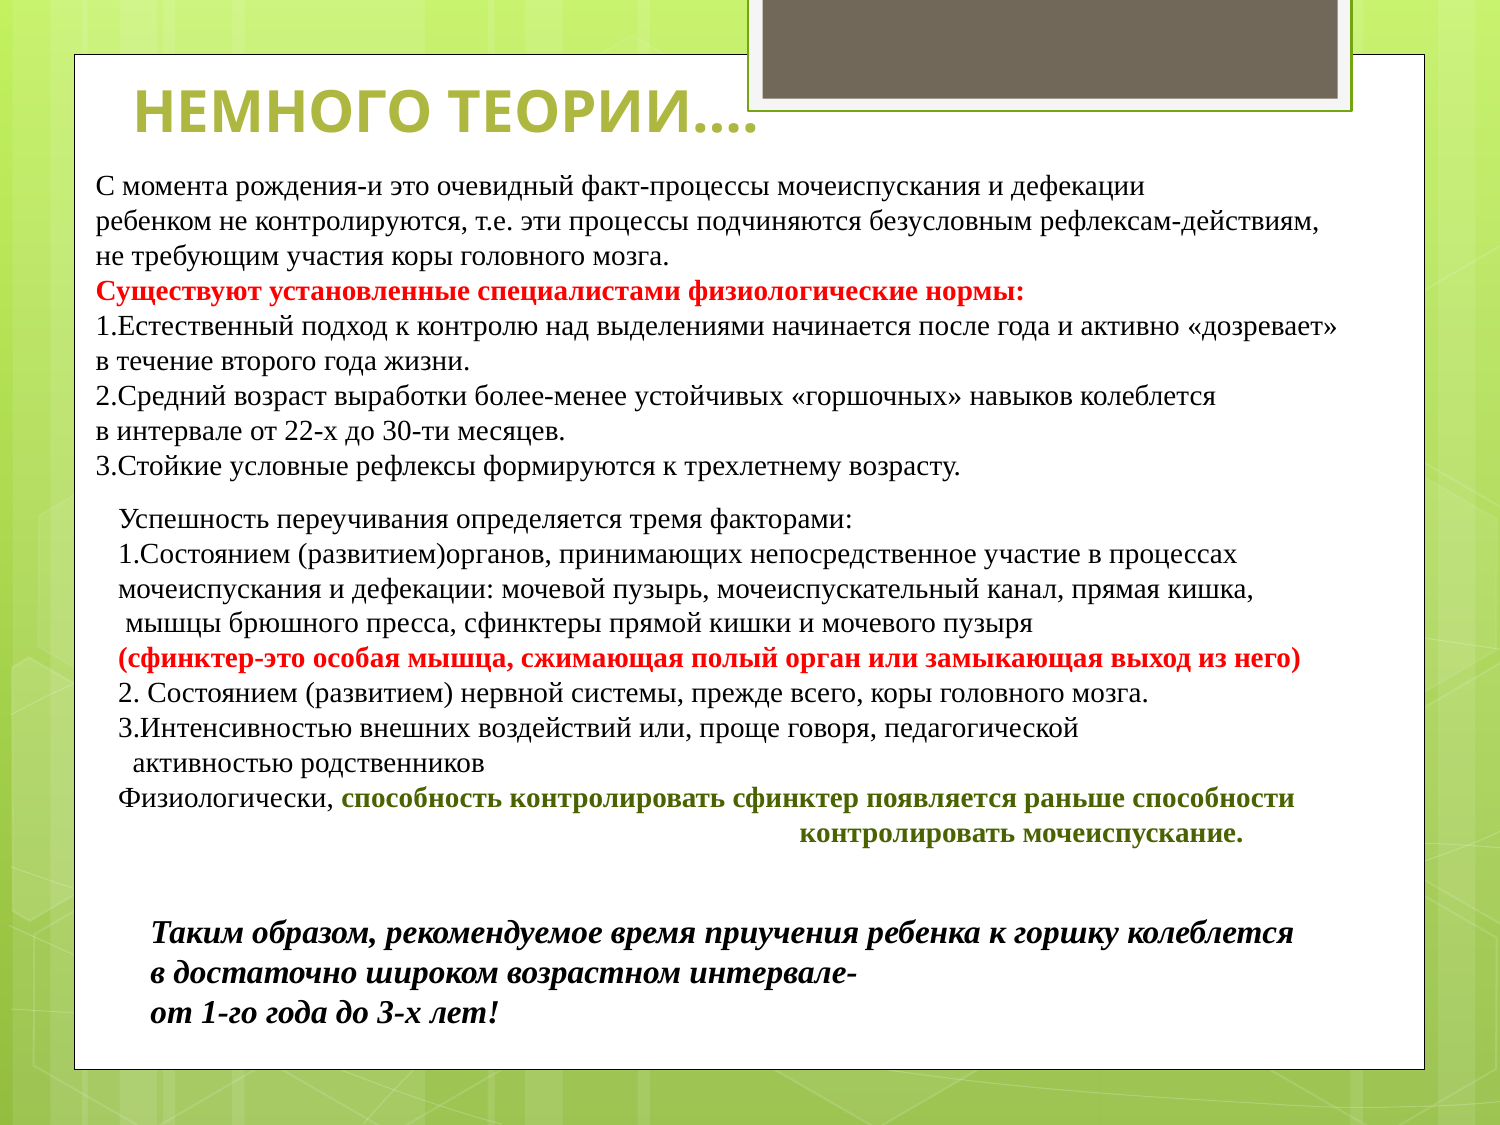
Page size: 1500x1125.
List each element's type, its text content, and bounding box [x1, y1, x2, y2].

text_box Немного теории…. [117, 66, 774, 152]
text_box С момента рождения-и это очевидный факт-процессы мочеиспускания и дефекации ребенком не контролируются, т.е. эти процессы подчиняются безусловным рефлексам-действиям, не требующим участия коры головного мозга. Существуют установленные специалистами физиологические нормы: 1.Естественный подход к контролю над выделениями начинается после года и активно «дозревает» в течение второго года жизни. 2.Средний возраст выработки более-менее устойчивых «горшочных» навыков колеблется в интервале от 22-х до 30-ти месяцев. 3.Стойкие условные рефлексы формируются к трехлетнему возрасту. [80, 159, 1362, 519]
text_box Таким образом, рекомендуемое время приучения ребенка к горшку колеблется в достаточно широком возрастном интервале- от 1-го года до 3-х лет! [135, 902, 1320, 1038]
text_box Успешность переучивания определяется тремя факторами: 1.Состоянием (развитием)органов, принимающих непосредственное участие в процессах мочеиспускания и дефекации: мочевой пузырь, мочеиспускательный канал, прямая кишка, мышцы брюшного пресса, сфинктеры прямой кишки и мочевого пузыря (сфинктер-это особая мышца, сжимающая полый орган или замыкающая выход из него) 2. Состоянием (развитием) нервной системы, прежде всего, коры головного мозга. 3.Интенсивностью внешних воздействий или, проще говоря, педагогической активностью родственников Физиологически, способность контролировать сфинктер появляется раньше способности контролировать мочеиспускание. [103, 491, 1318, 856]
